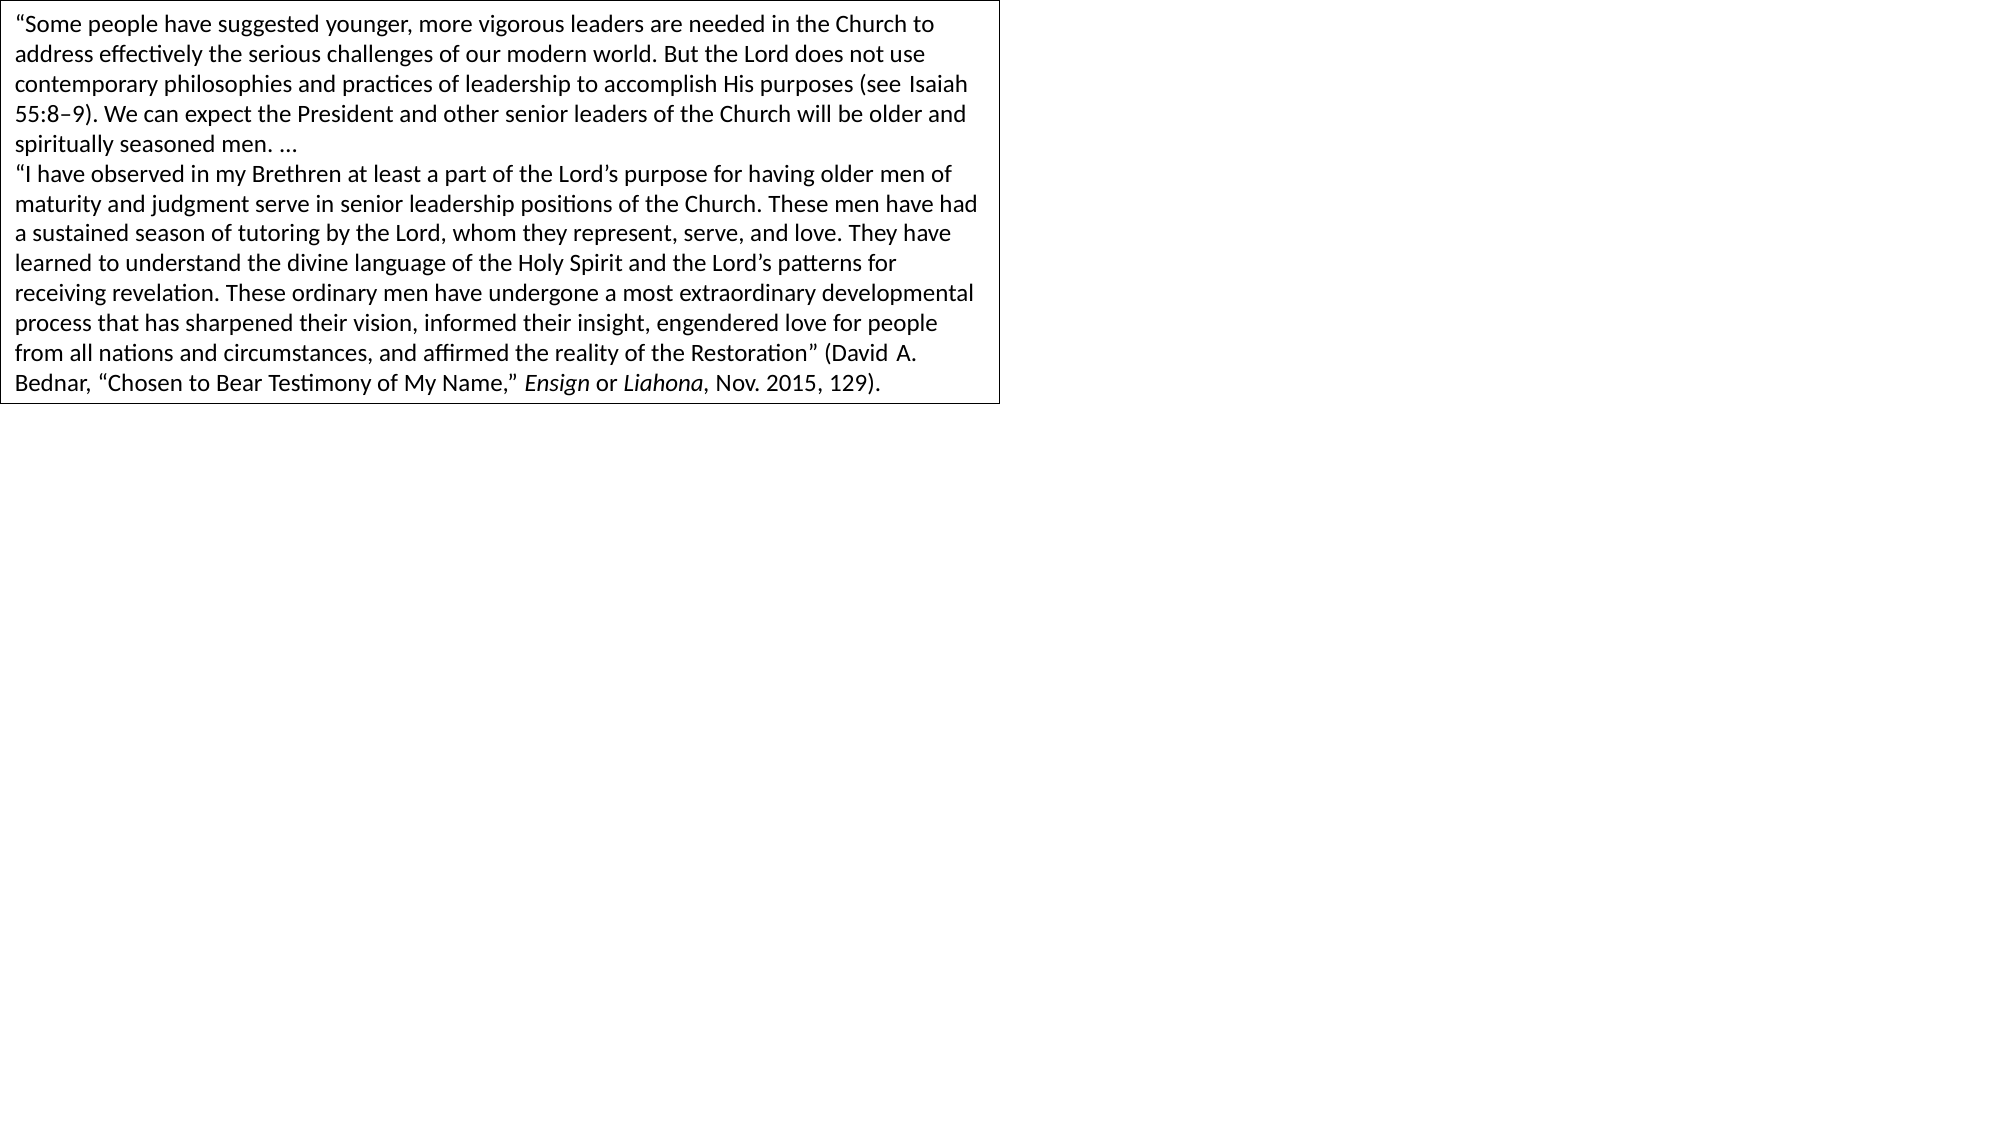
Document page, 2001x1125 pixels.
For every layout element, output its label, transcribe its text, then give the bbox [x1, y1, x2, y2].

text_box “Some people have suggested younger, more vigorous leaders are needed in the Church to address effectively the serious challenges of our modern world. But the Lord does not use contemporary philosophies and practices of leadership to accomplish His purposes (see Isaiah 55:8–9). We can expect the President and other senior leaders of the Church will be older and spiritually seasoned men. … “I have observed in my Brethren at least a part of the Lord’s purpose for having older men of maturity and judgment serve in senior leadership positions of the Church. These men have had a sustained season of tutoring by the Lord, whom they represent, serve, and love. They have learned to understand the divine language of the Holy Spirit and the Lord’s patterns for receiving revelation. These ordinary men have undergone a most extraordinary developmental process that has sharpened their vision, informed their insight, engendered love for people from all nations and circumstances, and affirmed the reality of the Restoration” (David A. Bednar, “Chosen to Bear Testimony of My Name,” Ensign or Liahona, Nov. 2015, 129). [0, 0, 1000, 404]
